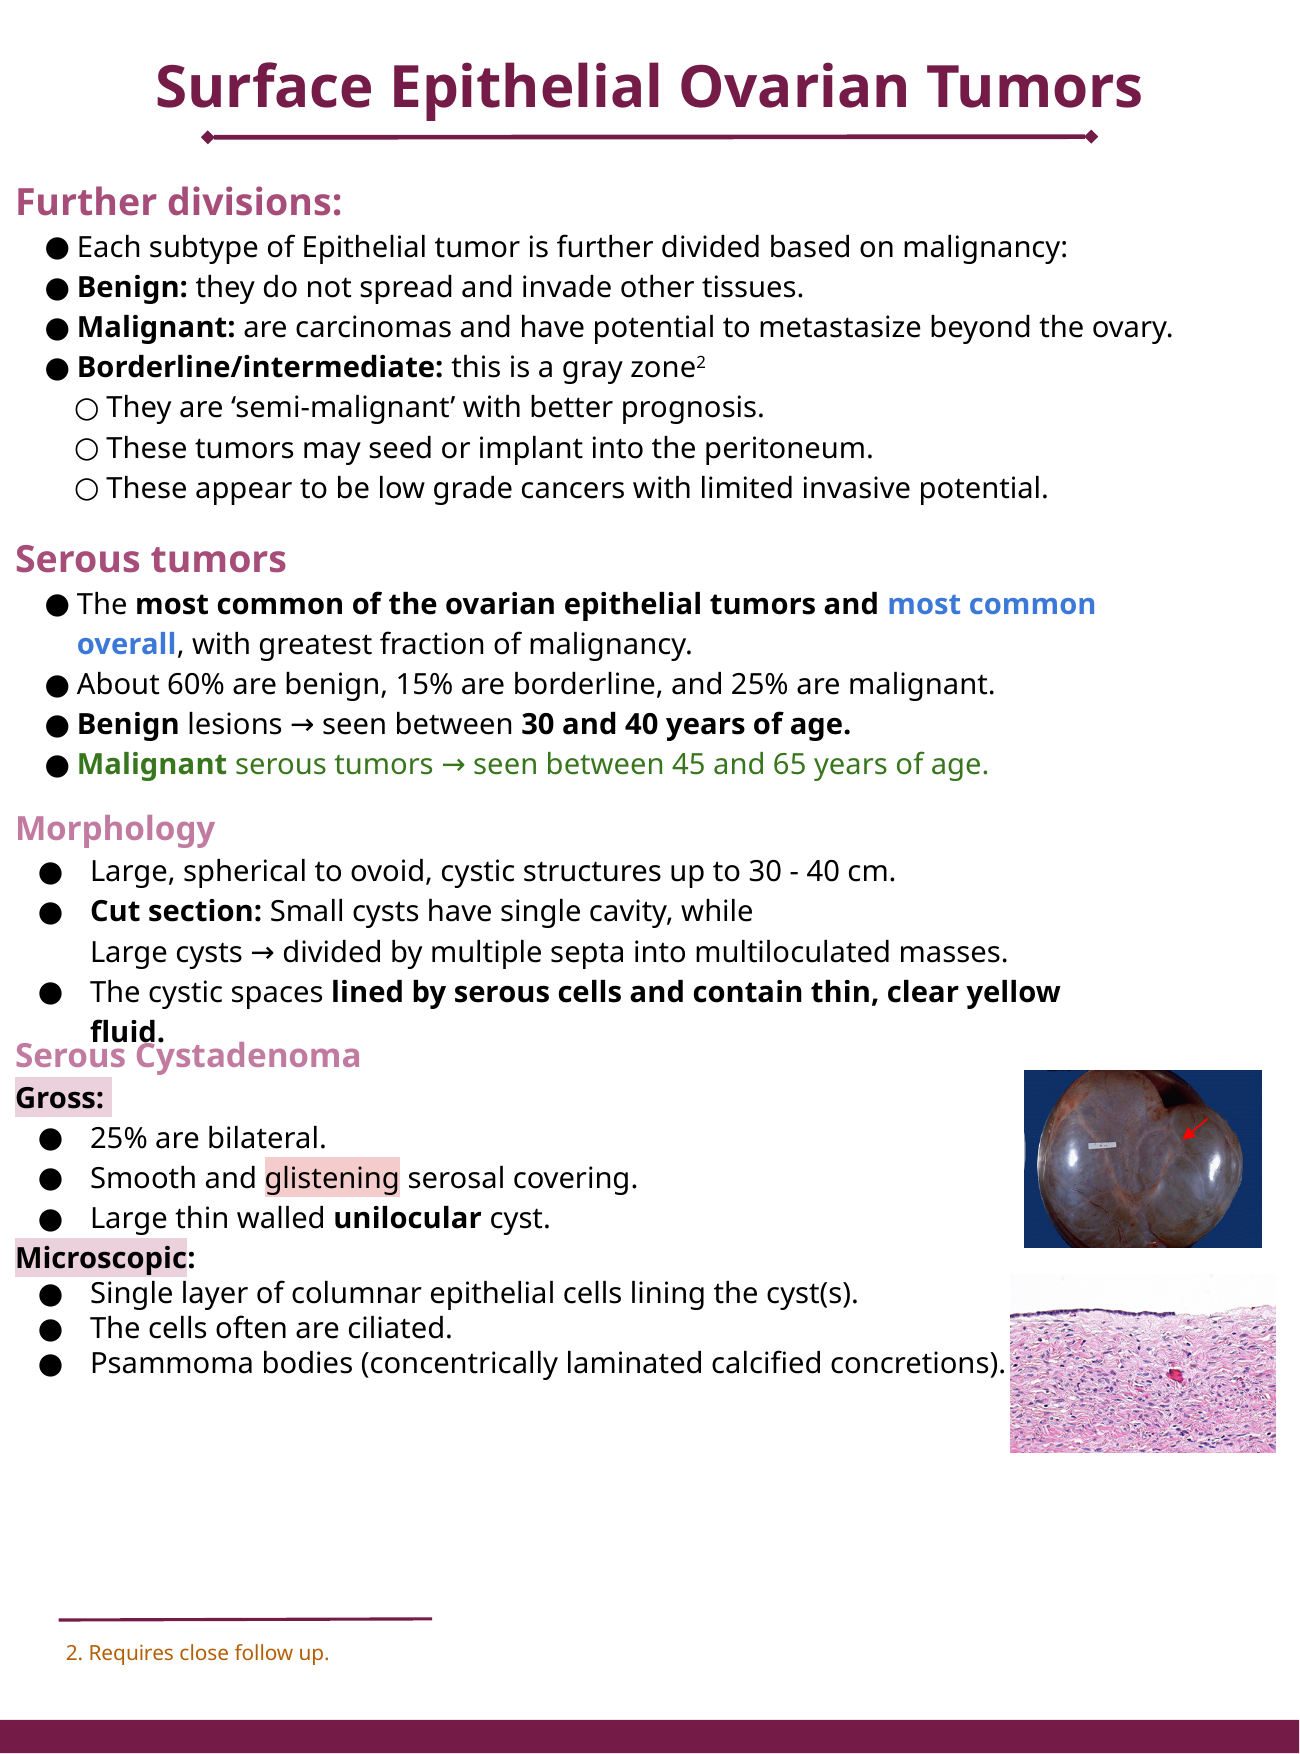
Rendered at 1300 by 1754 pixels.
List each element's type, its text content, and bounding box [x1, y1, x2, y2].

text_box Further divisions: Each subtype of Epithelial tumor is further divided based on malignancy: Benign: they do not spread and invade other tissues. Malignant: are carcinomas and have potential to metastasize beyond the ovary. Borderline/intermediate: this is a gray zone2 They are ‘semi-malignant’ with better prognosis. These tumors may seed or implant into the peritoneum. These appear to be low grade cancers with limited invasive potential. [0, 156, 1256, 495]
picture [1009, 1274, 1276, 1453]
picture [1024, 1069, 1262, 1248]
text_box Surface Epithelial Ovarian Tumors [93, 12, 1206, 156]
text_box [1182, 1118, 1208, 1141]
text_box 2. Requires close follow up. [50, 1621, 481, 1683]
text_box Serous Cystadenoma Gross: 25% are bilateral. Smooth and glistening serosal covering. Large thin walled unilocular cyst. Microscopic: Single layer of columnar epithelial cells lining the cyst(s). The cells often are ciliated. Psammoma bodies (concentrically laminated calcified concretions). [0, 1012, 1075, 1523]
text_box Serous tumors The most common of the ovarian epithelial tumors and most common overall, with greatest fraction of malignancy. About 60% are benign, 15% are borderline, and 25% are malignant. Benign lesions → seen between 30 and 40 years of age. Malignant serous tumors → seen between 45 and 65 years of age. Morphology Large, spherical to ovoid, cystic structures up to 30 - 40 cm. Cut section: Small cysts have single cavity, while Large cysts → divided by multiple septa into multiloculated masses. The cystic spaces lined by serous cells and contain thin, clear yellow fluid. [0, 519, 1155, 1030]
